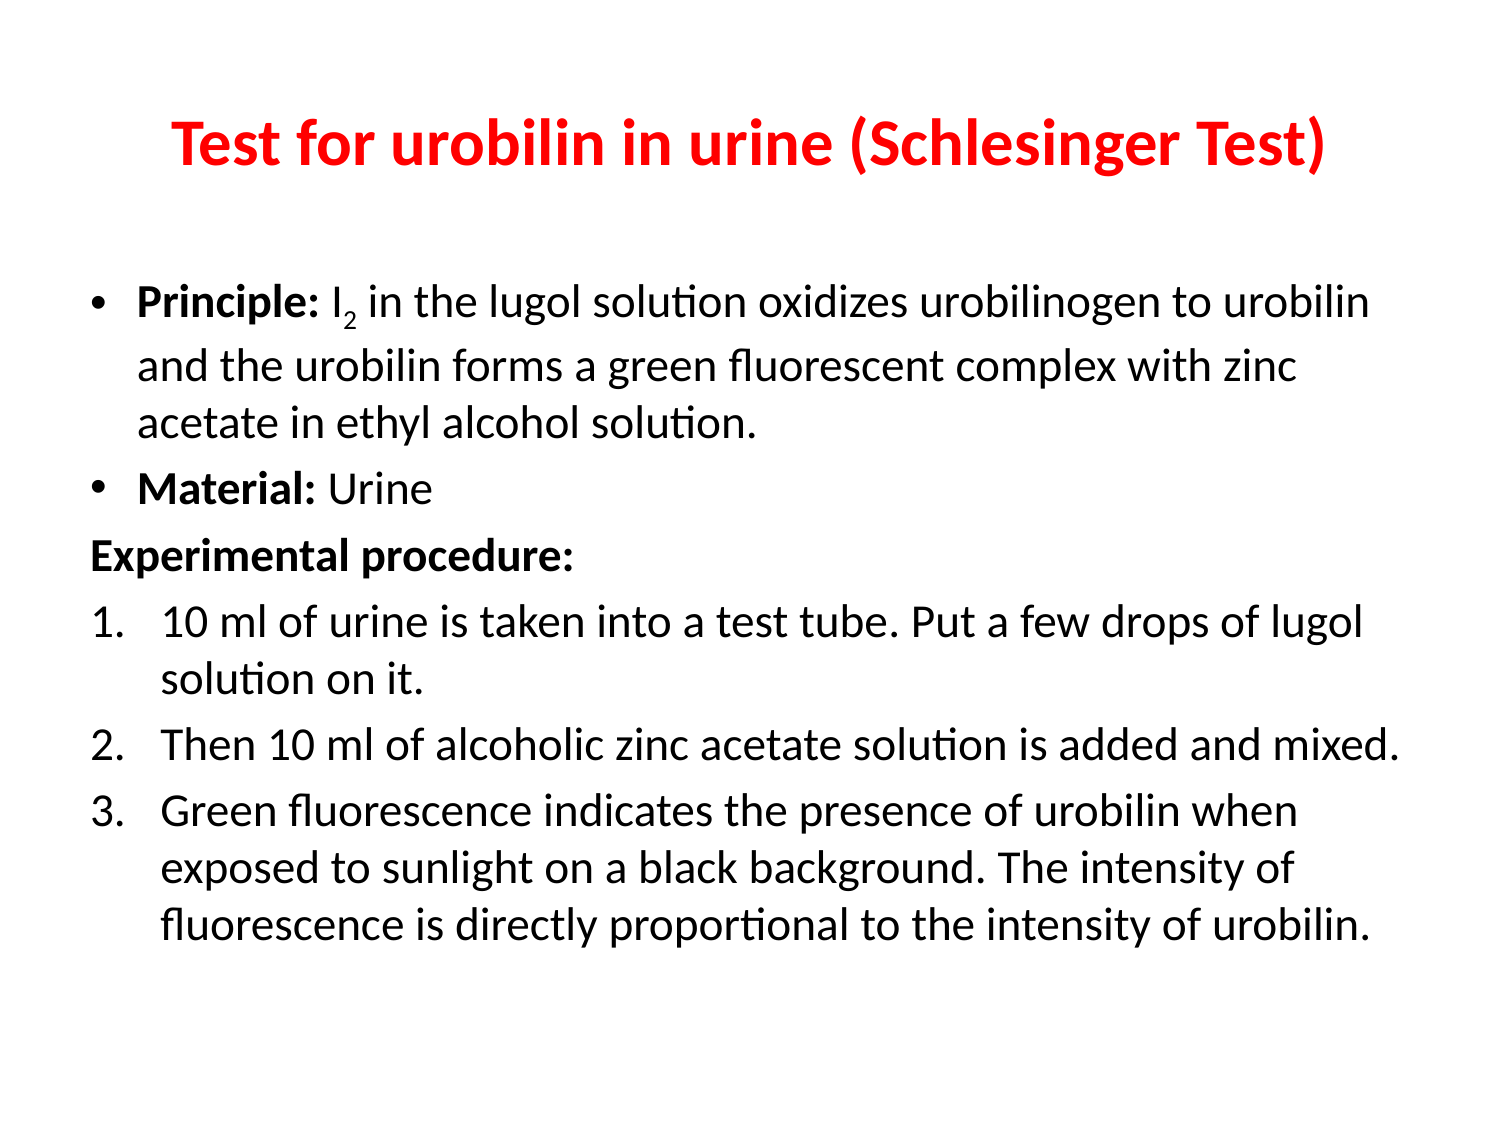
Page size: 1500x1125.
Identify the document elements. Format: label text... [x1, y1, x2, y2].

list Principle: I2 in the lugol solution oxidizes urobilinogen to urobilin and the urobilin forms a green fluorescent complex with zinc acetate in ethyl alcohol solution. Material: Urine Experimental procedure: 10 ml of urine is taken into a test tube. Put a few drops of lugol solution on it. Then 10 ml of alcoholic zinc acetate solution is added and mixed. Green fluorescence indicates the presence of urobilin when exposed to sunlight on a black background. The intensity of fluorescence is directly proportional to the intensity of urobilin. [75, 262, 1425, 1062]
title Test for urobilin in urine (Schlesinger Test) [75, 45, 1425, 233]
